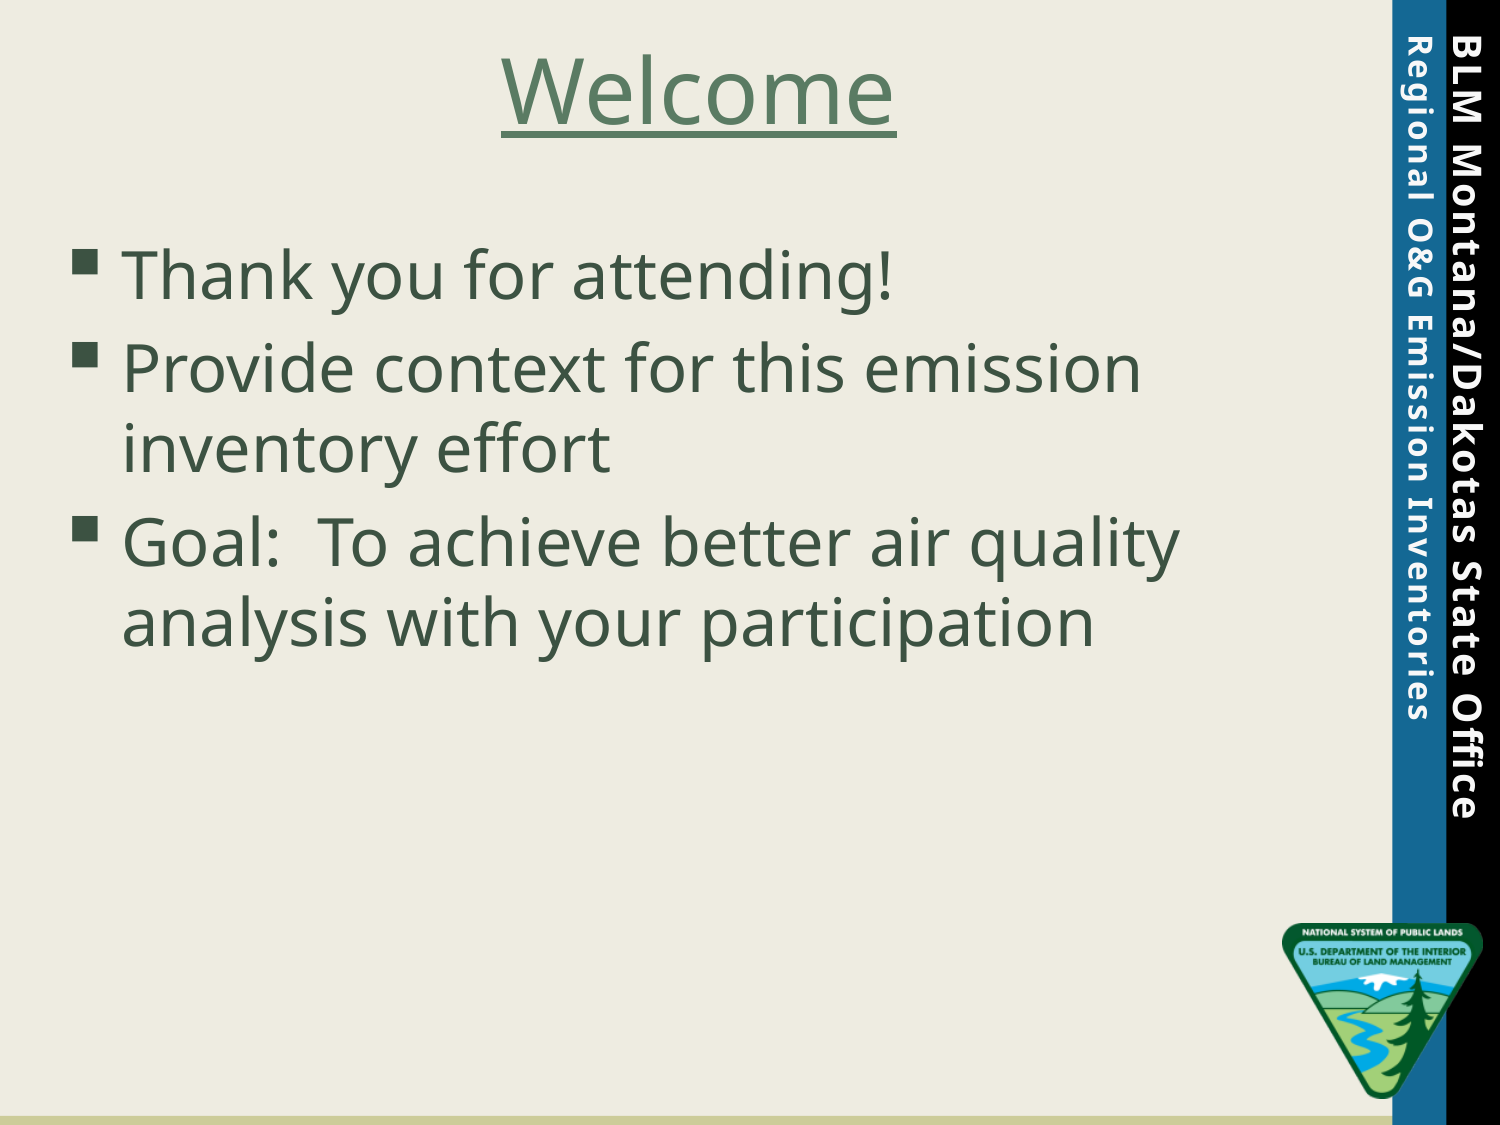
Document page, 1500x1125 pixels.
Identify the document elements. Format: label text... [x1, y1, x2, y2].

picture [1282, 923, 1483, 1099]
list Thank you for attending! Provide context for this emission inventory effort Goal: To achieve better air quality analysis with your participation [50, 224, 1350, 968]
title Welcome [42, 24, 1356, 150]
